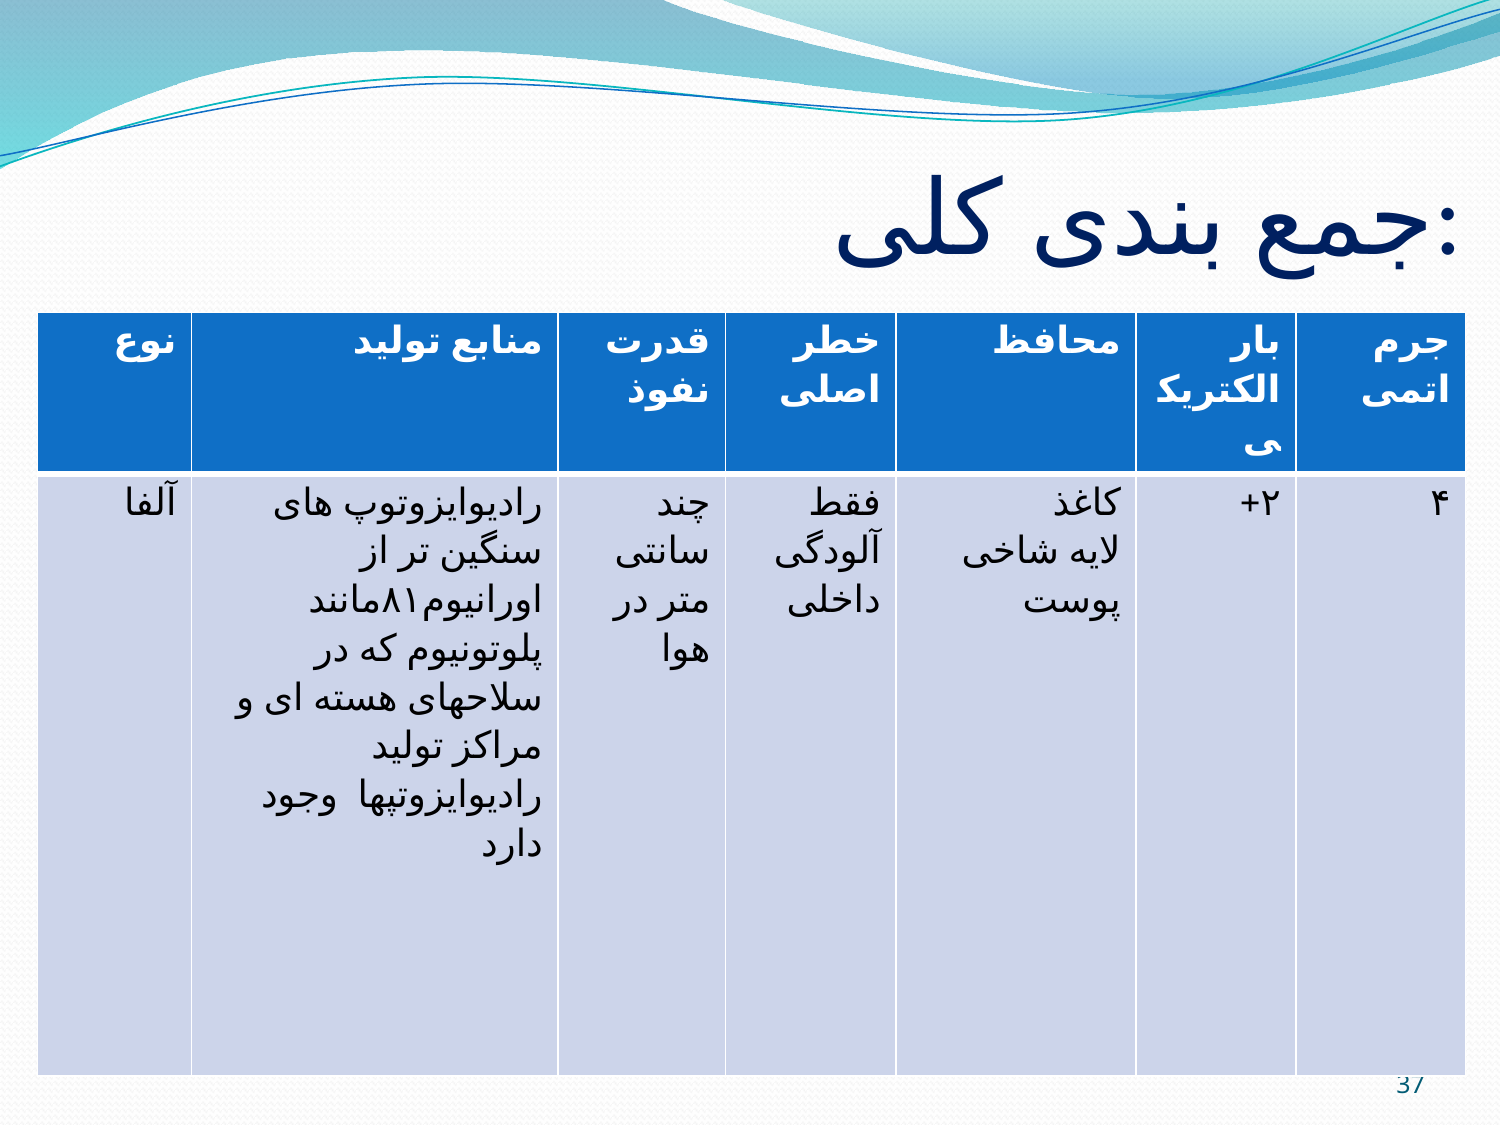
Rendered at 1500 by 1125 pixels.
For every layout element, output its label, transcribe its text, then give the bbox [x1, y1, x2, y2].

table_cell رادیوایزوتوپ های سنگین تر از اورانیوم۸۱مانند پلوتونیوم که در سلاحهای هسته ای و مراکز تولید رادیوایزوتپها وجود دارد [192, 477, 557, 1075]
table_header جرم اتمی [1297, 313, 1465, 471]
table_cell ۴ [1297, 477, 1465, 1075]
table_cell ۲+ [1137, 477, 1295, 1075]
table_cell آلفا [38, 477, 191, 1075]
table_header محافظ [897, 313, 1135, 471]
slide_number 37 [1299, 1077, 1425, 1103]
table_cell فقط آلودگی داخلی [726, 477, 895, 1075]
table_header قدرت نفوذ [559, 313, 725, 471]
table_header منابع تولید [192, 313, 557, 471]
table_cell چند سانتی متر در هوا [559, 477, 725, 1075]
table_cell کاغذ لایه شاخی پوست [897, 477, 1135, 1075]
table_header خطر اصلی [726, 313, 895, 471]
table_header بار الکتریکی [1137, 313, 1295, 471]
title جمع بندی کلی: [99, 87, 1463, 275]
table_header نوع [38, 313, 191, 471]
